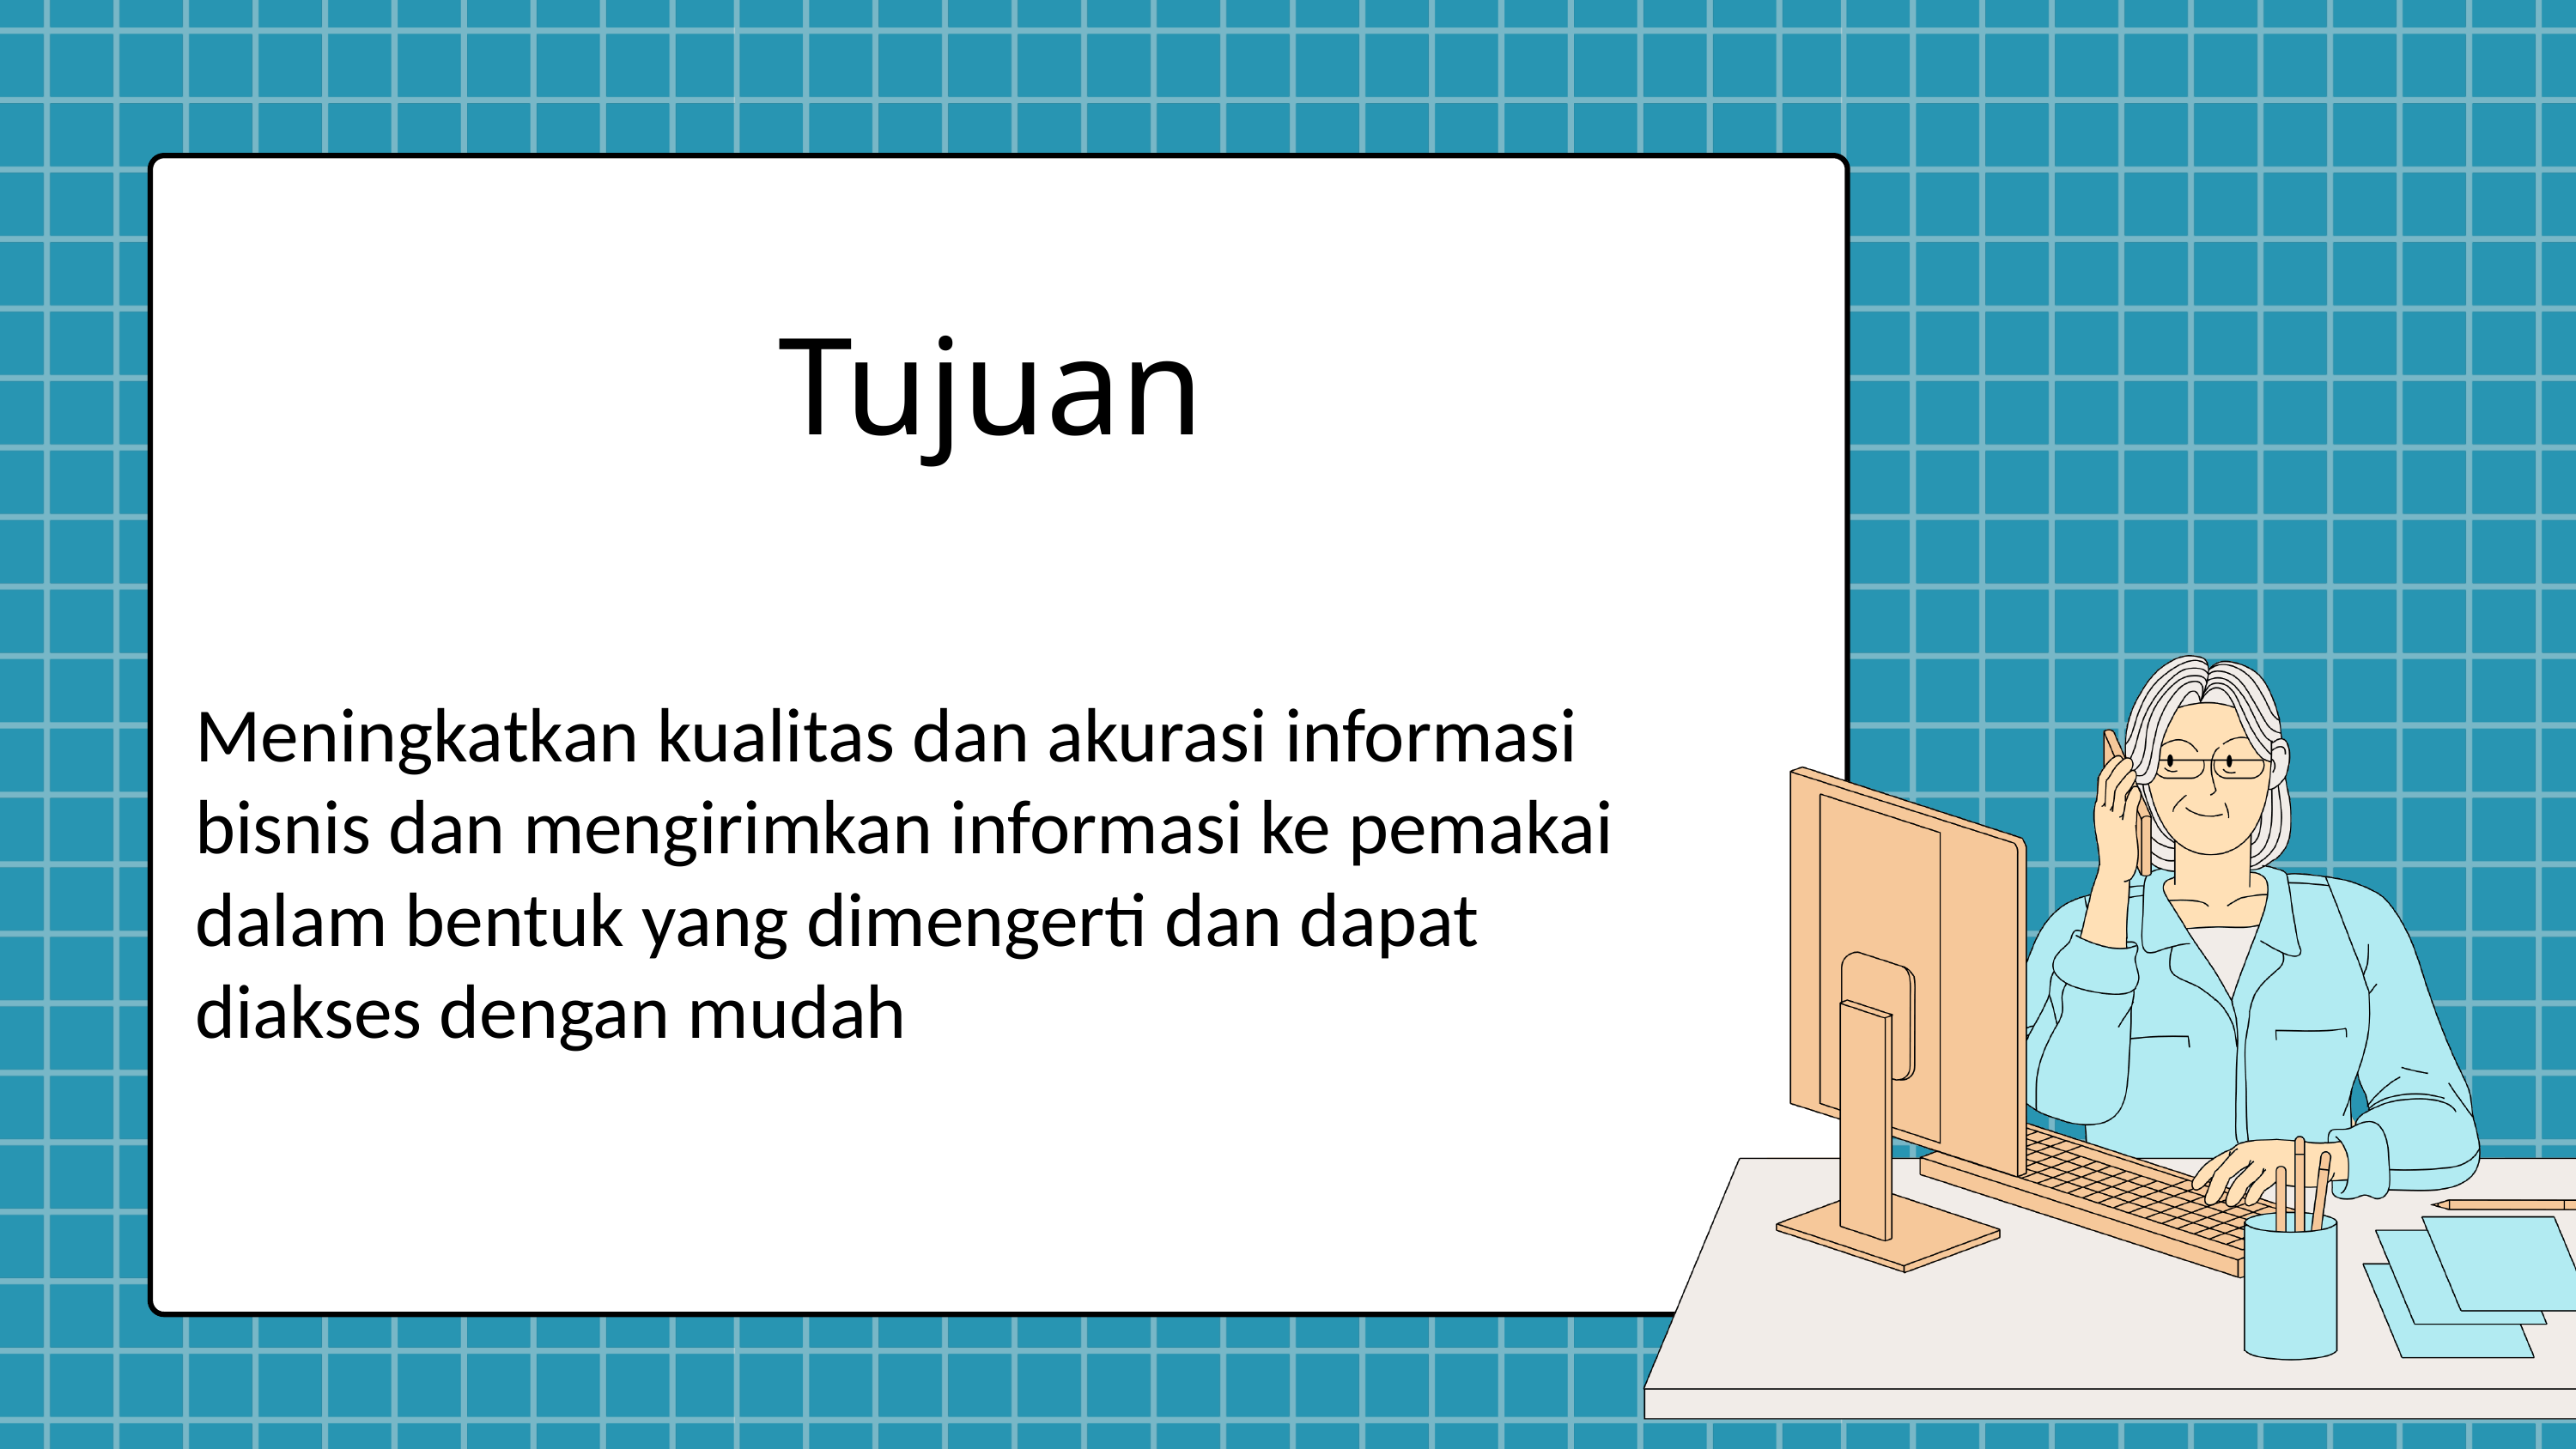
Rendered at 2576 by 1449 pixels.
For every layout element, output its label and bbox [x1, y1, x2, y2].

text_box [149, 155, 1848, 1315]
text_box [1840, 1420, 2576, 1449]
text_box [1840, 0, 2576, 653]
text_box [1643, 653, 2576, 1420]
text_box [0, 0, 736, 1449]
text_box [736, 1323, 1840, 1449]
text_box [736, 0, 1840, 154]
